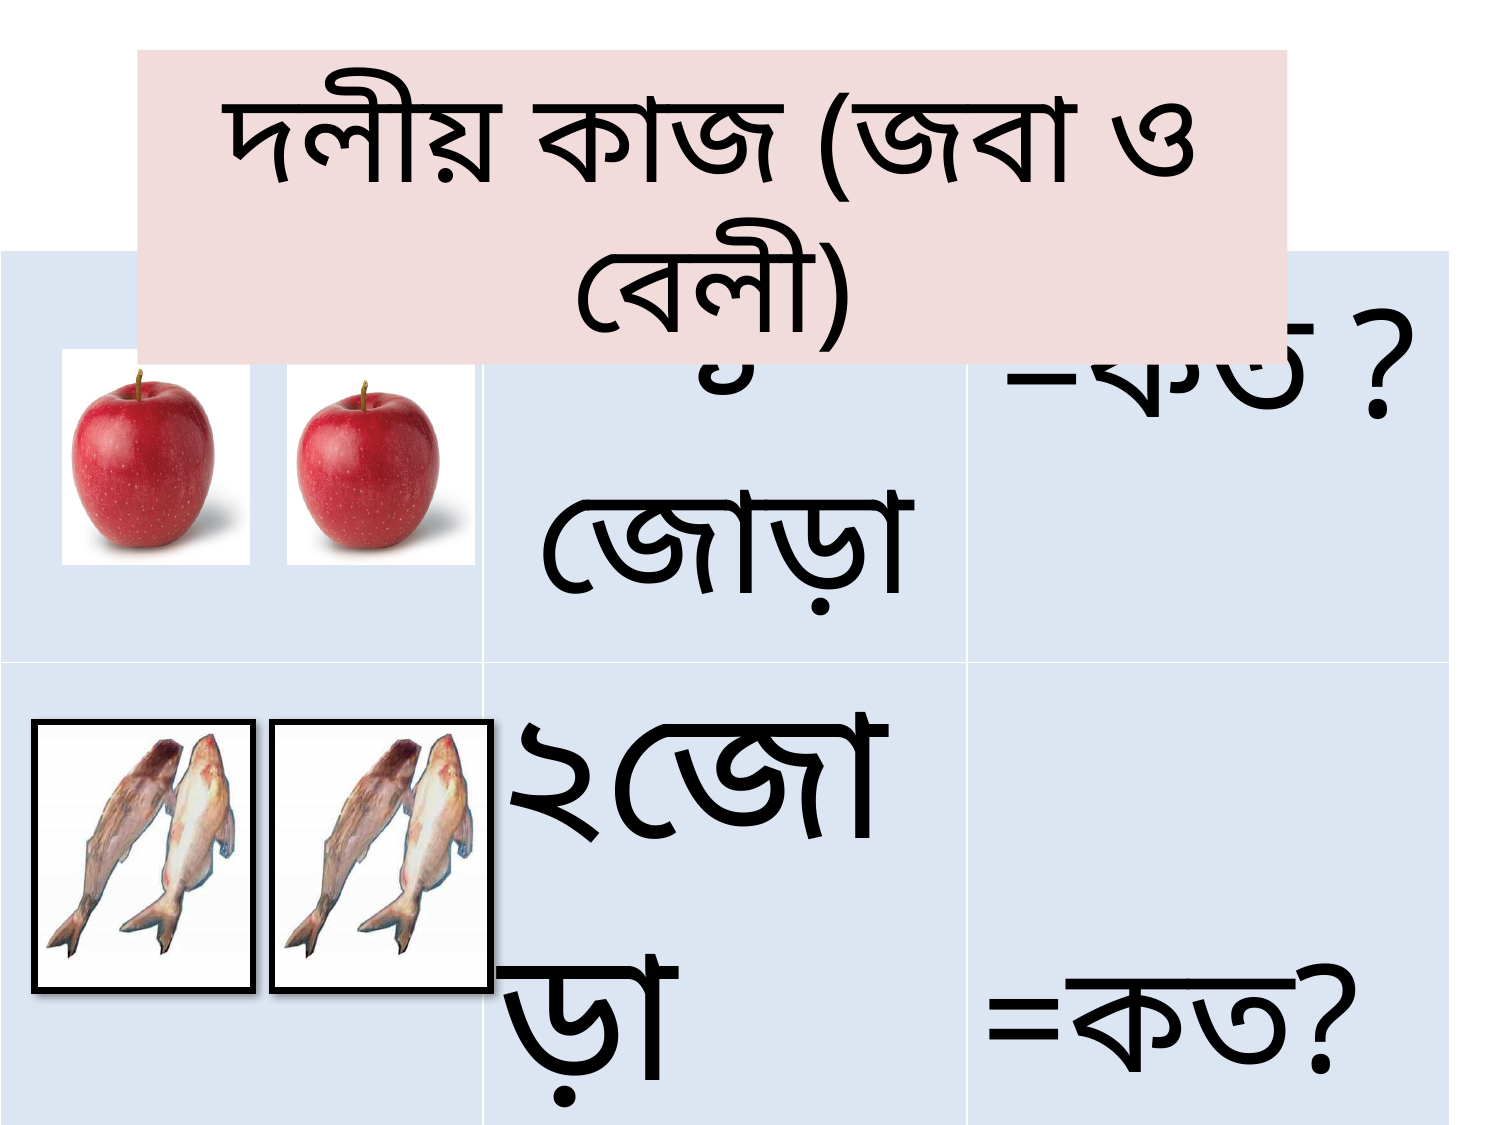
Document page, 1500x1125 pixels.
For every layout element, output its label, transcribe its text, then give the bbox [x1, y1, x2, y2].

table_header =কত ? [968, 251, 1449, 662]
table_cell =কত? [968, 663, 1449, 1125]
table_cell [1, 663, 482, 1125]
text_box দলীয় কাজ (জবা ও বেলী) [137, 49, 1288, 365]
picture [274, 724, 488, 988]
table_header ১ জোড়া [484, 365, 966, 662]
picture [37, 724, 251, 988]
picture [287, 362, 476, 565]
table_header [1, 251, 482, 662]
table_cell ২জোড়া [484, 663, 966, 1125]
picture [62, 349, 251, 565]
